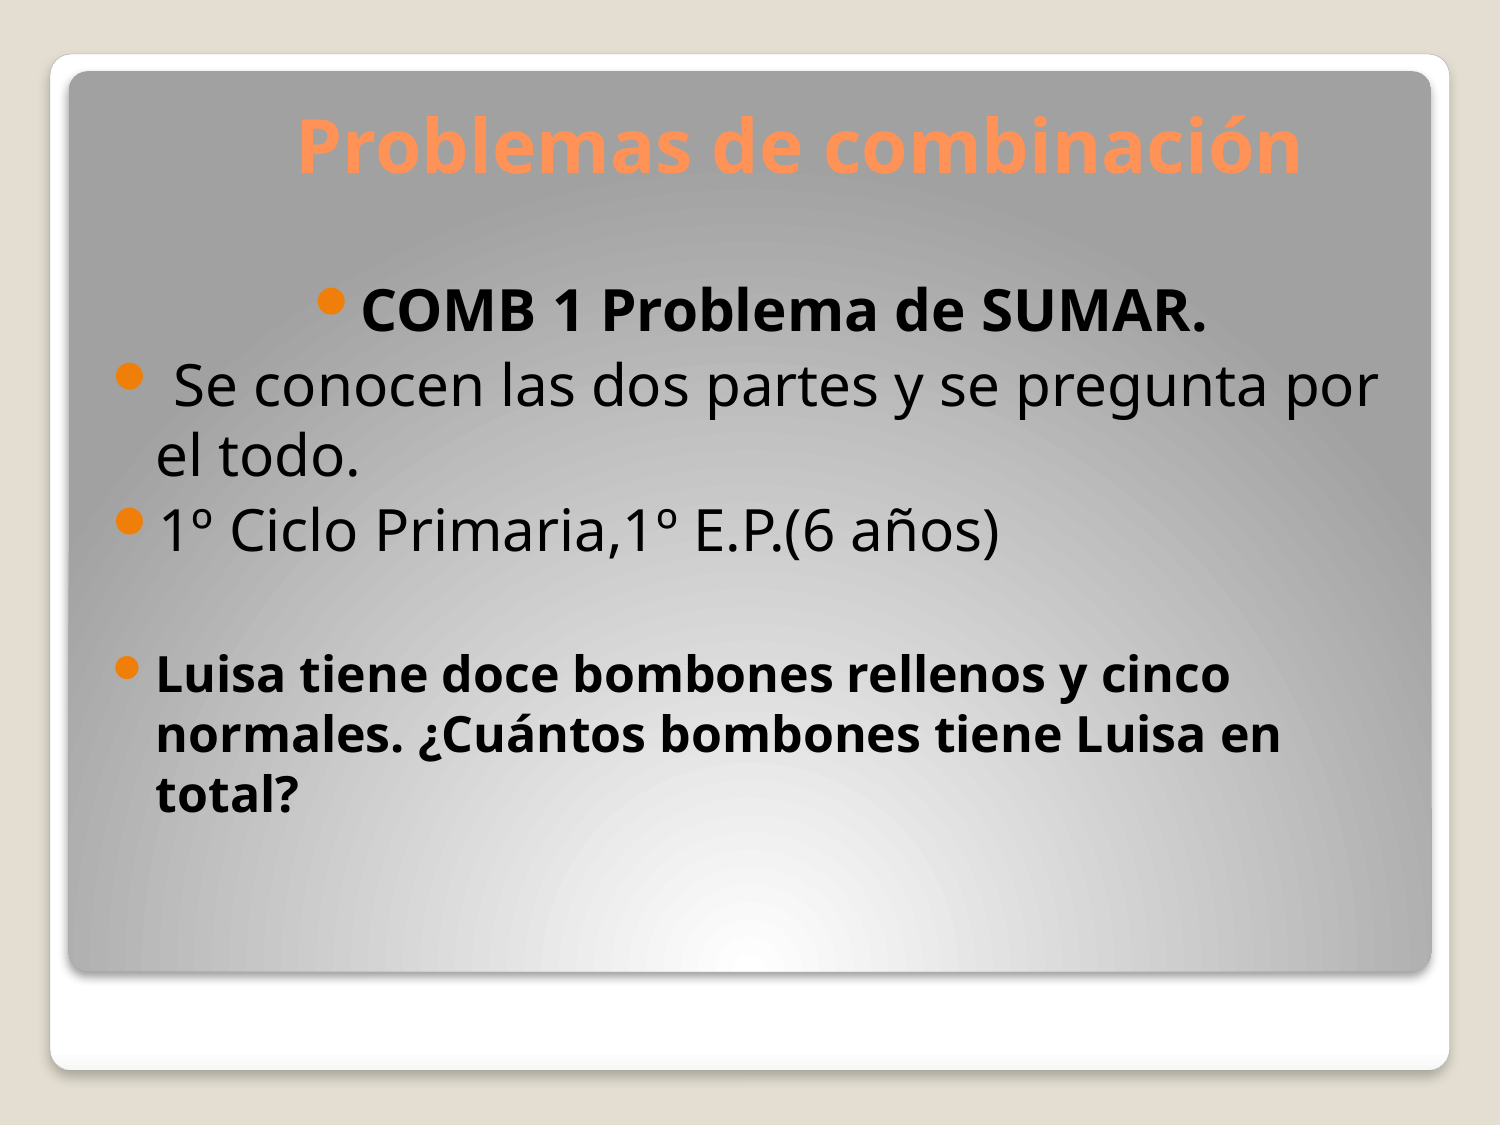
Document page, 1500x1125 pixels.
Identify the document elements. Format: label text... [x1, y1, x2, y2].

list COMB 1 Problema de SUMAR. Se conocen las dos partes y se pregunta por el todo. 1º Ciclo Primaria,1º E.P.(6 años) Luisa tiene doce bombones rellenos y cinco normales. ¿Cuántos bombones tiene Luisa en total? [82, 257, 1425, 945]
title Problemas de combinación [128, 23, 1472, 196]
